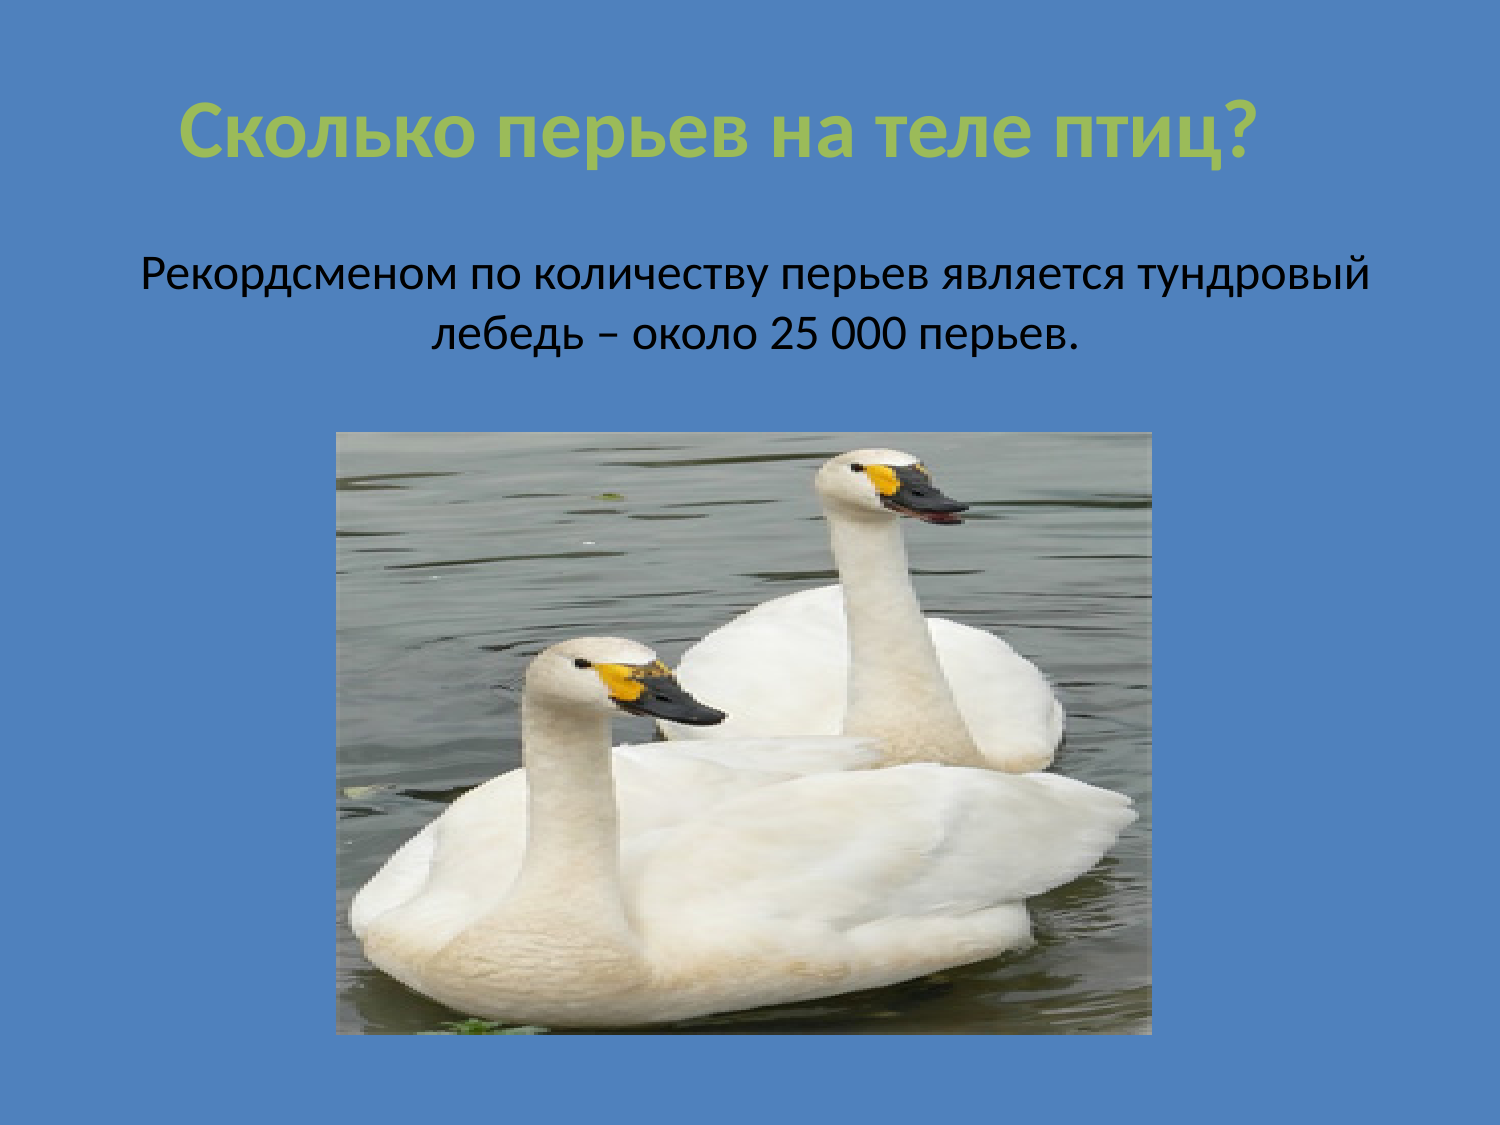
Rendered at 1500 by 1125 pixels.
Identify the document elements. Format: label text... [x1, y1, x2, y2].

text_box Сколько перьев на теле птиц? [88, 66, 1353, 182]
text_box Рекордсменом по количеству перьев является тундровый лебедь – около 25 000 перьев. [88, 231, 1424, 367]
picture [336, 432, 1152, 1036]
